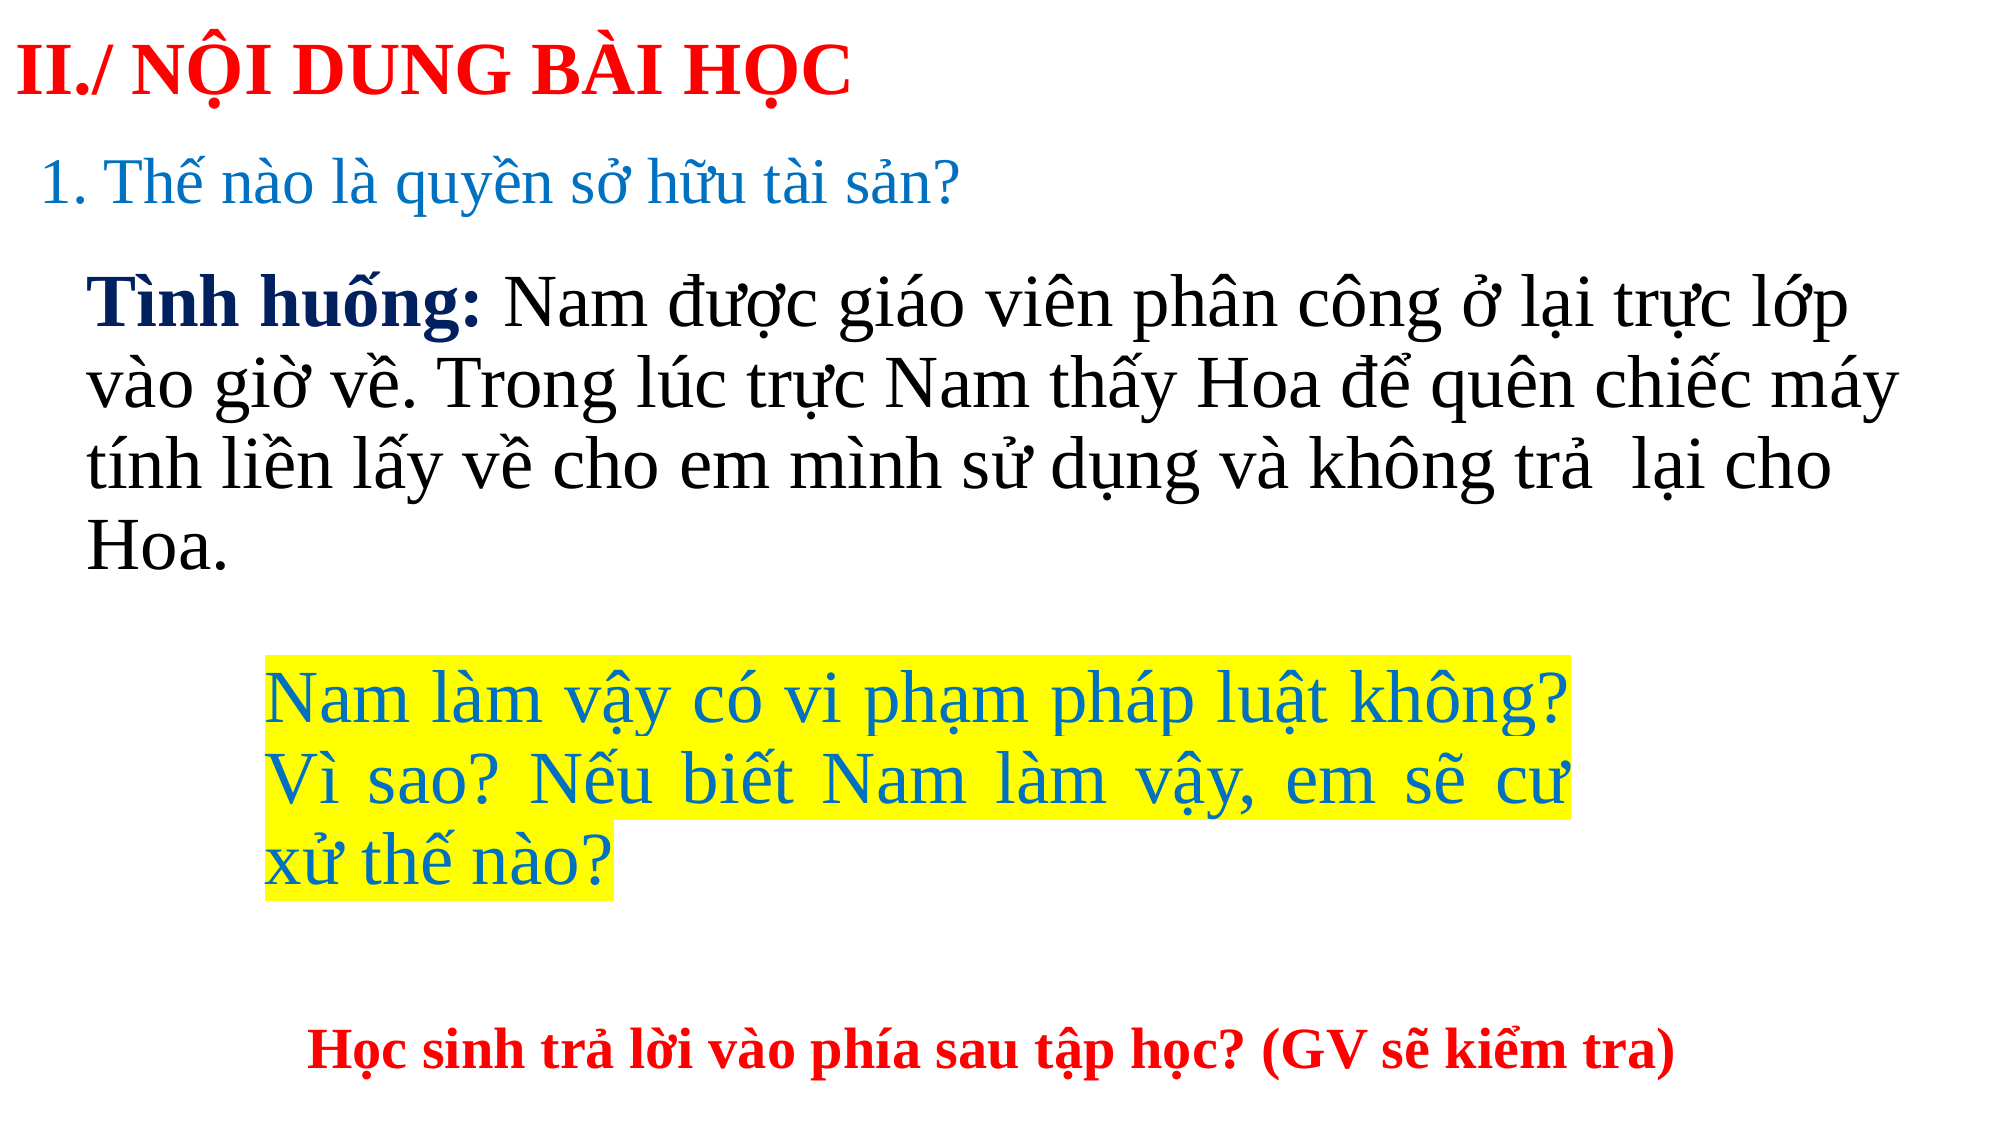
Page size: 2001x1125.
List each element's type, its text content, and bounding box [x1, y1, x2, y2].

text_box Tình huống: Nam được giáo viên phân công ở lại trực lớp vào giờ về. Trong lúc trực Nam thấy Hoa để quên chiếc máy tính liền lấy về cho em mình sử dụng và không trả lại cho Hoa. [71, 254, 1929, 650]
text_box Nam làm vậy có vi phạm pháp luật không? Vì sao? Nếu biết Nam làm vậy, em sẽ cư xử thế nào? [249, 649, 1586, 790]
list 1. Thế nào là quyền sở hữu tài sản? [24, 140, 1094, 281]
text_box Học sinh trả lời vào phía sau tập học? (GV sẽ kiểm tra) [292, 1002, 1700, 1088]
title II./ NỘI DUNG BÀI HỌC [0, 0, 1725, 141]
